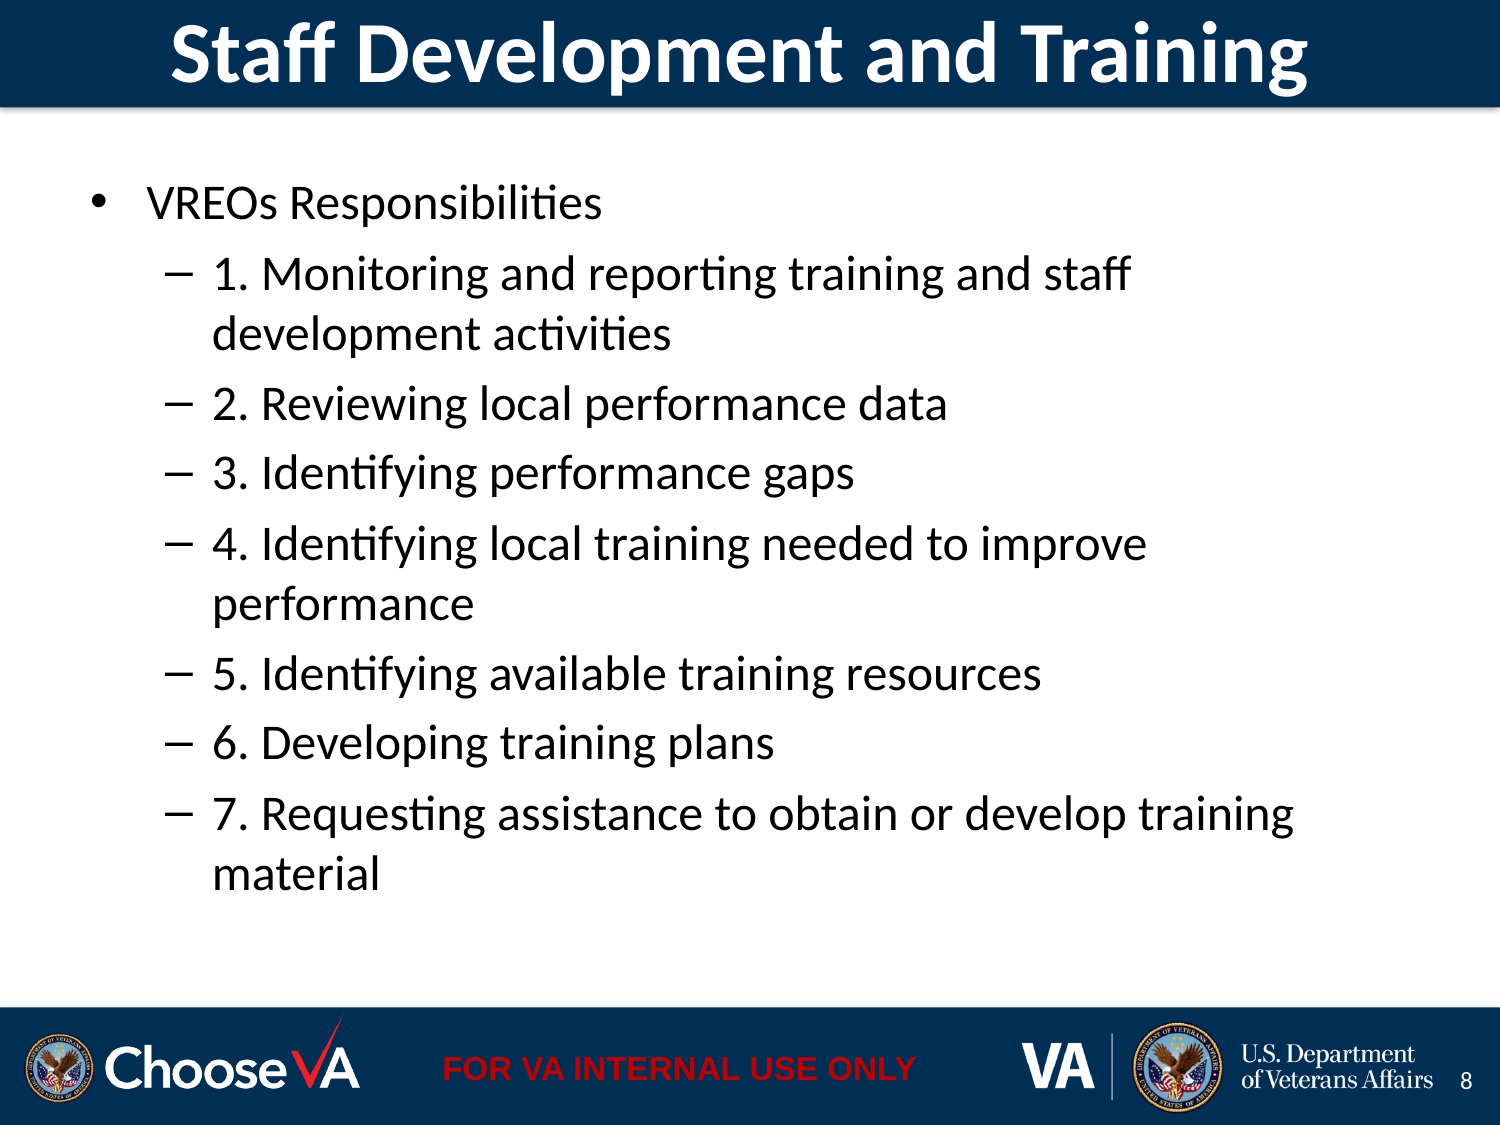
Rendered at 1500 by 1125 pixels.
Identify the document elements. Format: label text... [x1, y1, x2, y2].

picture [1016, 1014, 1438, 1120]
slide_number 8 [1425, 1050, 1488, 1110]
title Staff Development and Training [0, 0, 1500, 108]
picture [24, 1012, 360, 1103]
list VREOs Responsibilities 1. Monitoring and reporting training and staff development activities 2. Reviewing local performance data 3. Identifying performance gaps 4. Identifying local training needed to improve performance 5. Identifying available training resources 6. Developing training plans 7. Requesting assistance to obtain or develop training material [75, 162, 1425, 905]
